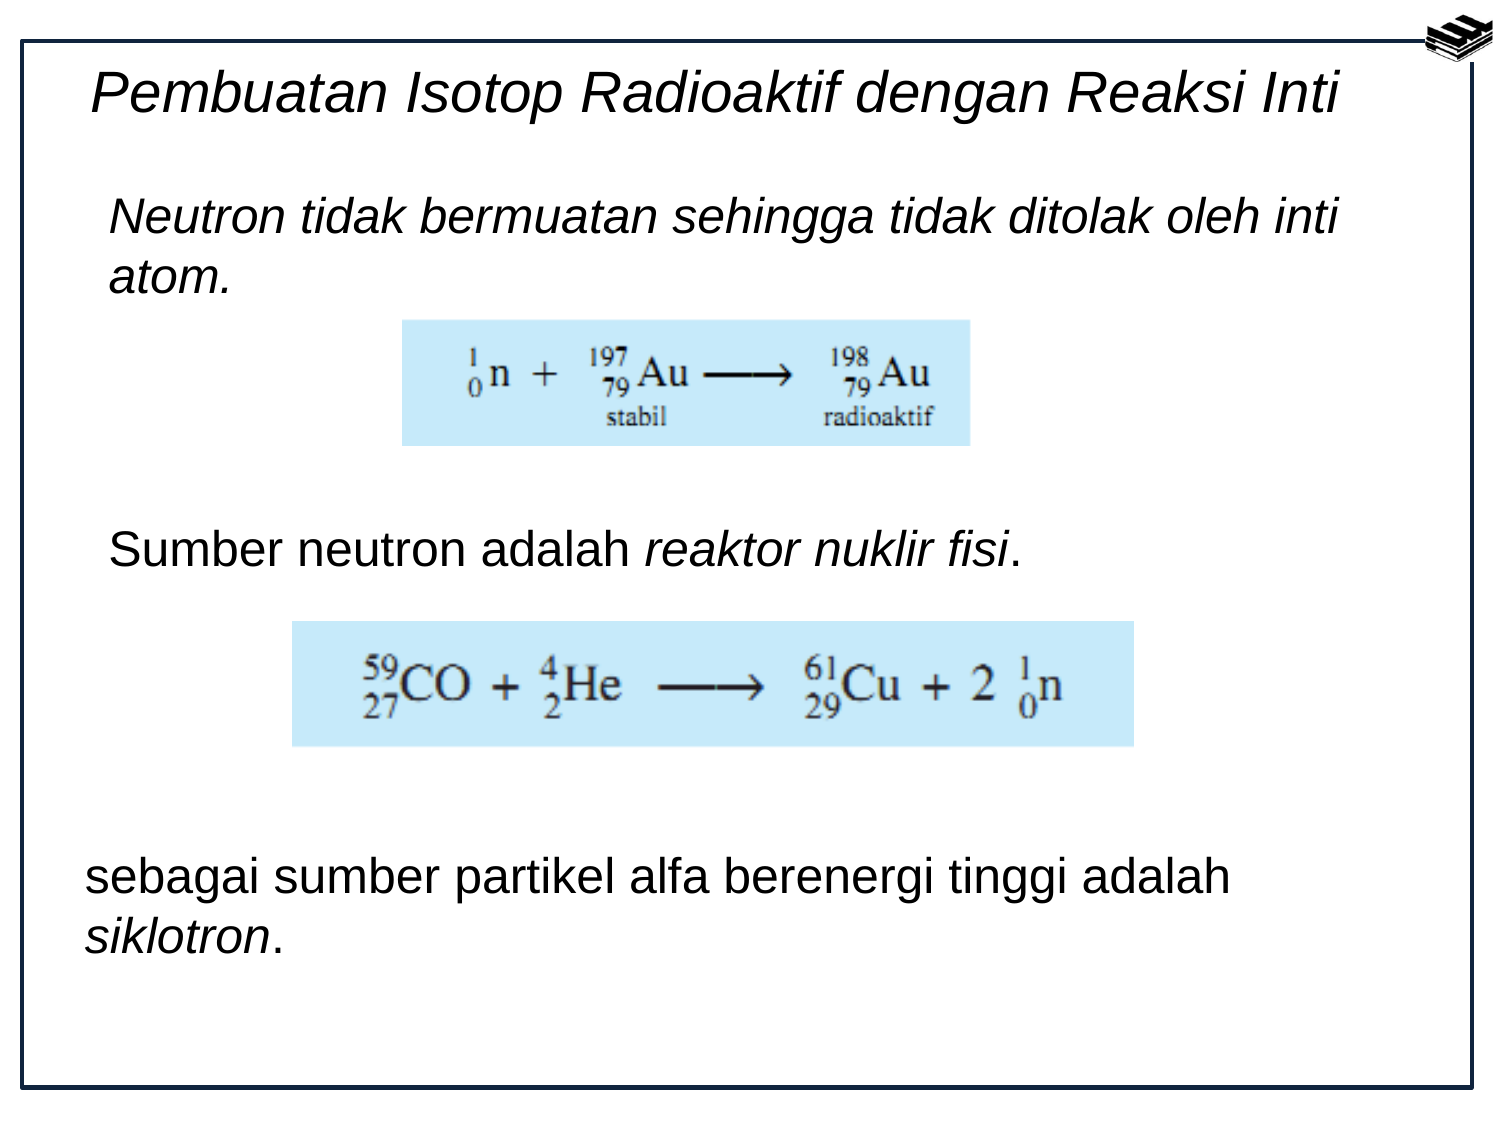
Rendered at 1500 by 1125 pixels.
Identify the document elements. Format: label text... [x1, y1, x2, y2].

picture [402, 316, 973, 446]
picture [1425, 11, 1493, 62]
text_box Pembuatan Isotop Radioaktif dengan Reaksi Inti [76, 46, 1424, 141]
text_box Sumber neutron adalah reaktor nuklir fisi. [93, 509, 1114, 585]
text_box sebagai sumber partikel alfa berenergi tinggi adalah siklotron. [70, 836, 1289, 971]
text_box Neutron tidak bermuatan sehingga tidak ditolak oleh inti atom. [93, 175, 1454, 311]
picture [292, 620, 1134, 751]
